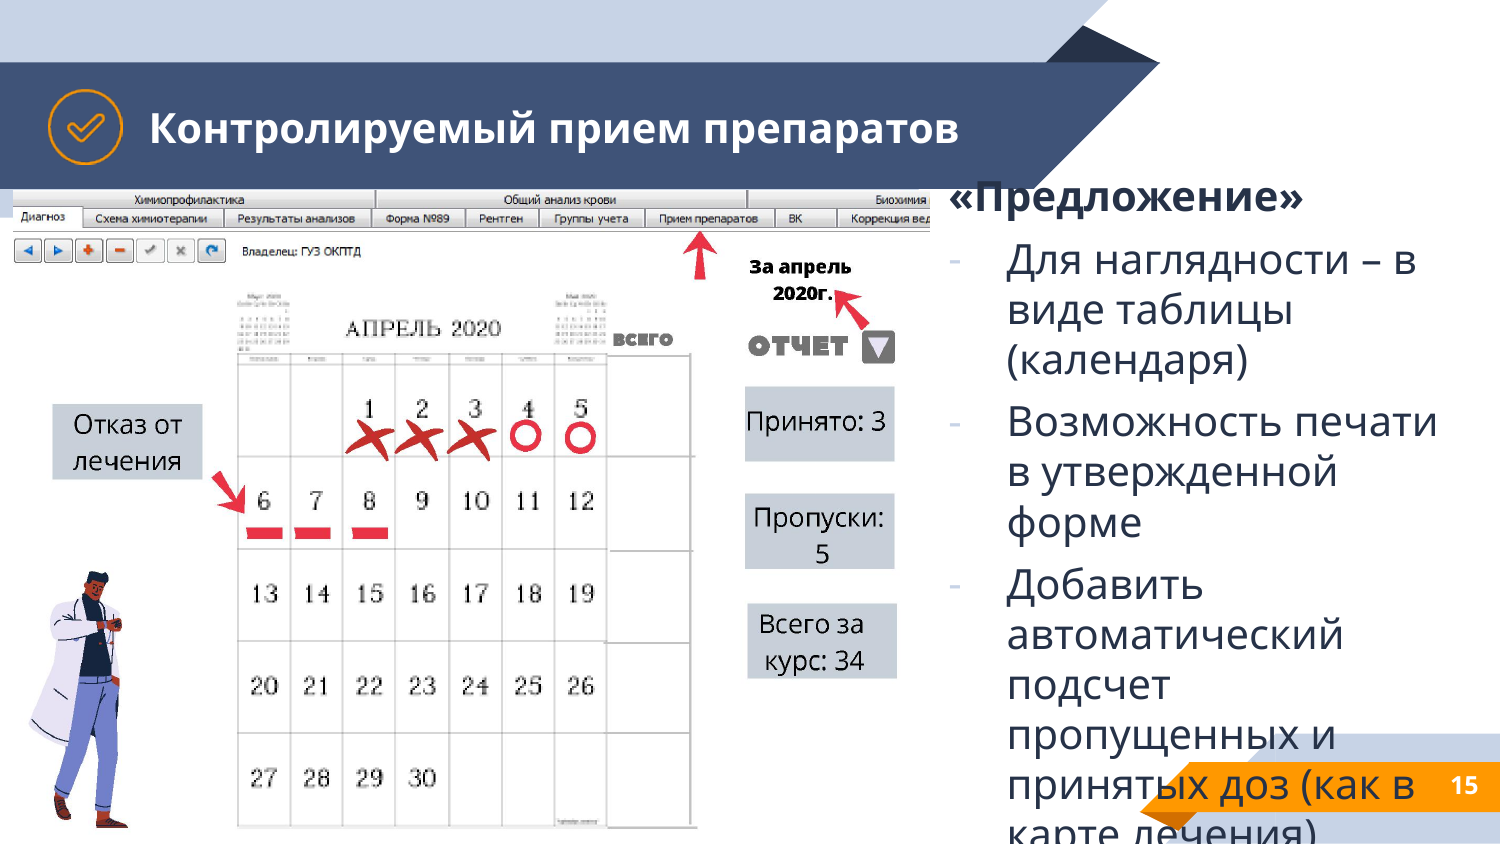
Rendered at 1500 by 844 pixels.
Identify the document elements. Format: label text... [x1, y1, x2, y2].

picture [13, 189, 931, 839]
picture [48, 89, 123, 166]
title Контролируемый прием препаратов [133, 64, 997, 188]
list «Предложение» Для наглядности – в виде таблицы (календаря) Возможность печати в утвержденной форме Добавить автоматический подсчет пропущенных и принятых доз (как в карте лечения) [916, 155, 1471, 761]
slide_number 15 [1249, 760, 1494, 813]
